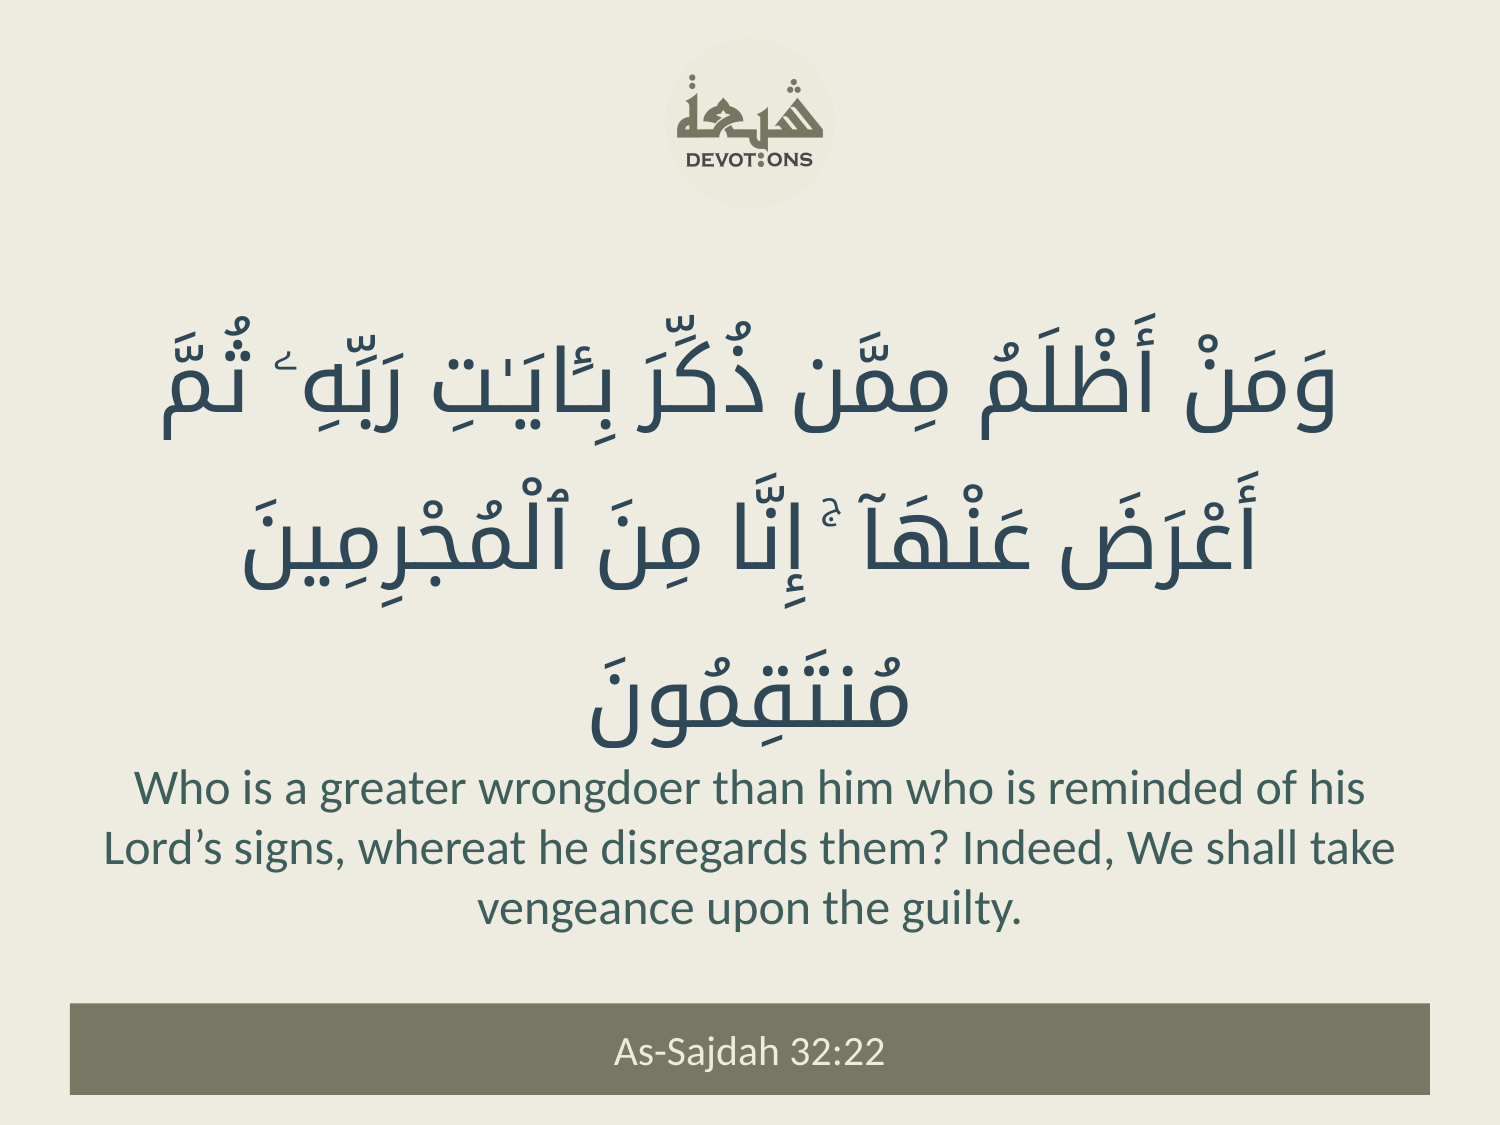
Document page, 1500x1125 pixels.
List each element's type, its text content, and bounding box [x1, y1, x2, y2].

list وَمَنْ أَظْلَمُ مِمَّن ذُكِّرَ بِـَٔايَـٰتِ رَبِّهِۦ ثُمَّ أَعْرَضَ عَنْهَآ ۚ إِنَّا مِنَ ٱلْمُجْرِمِينَ مُنتَقِمُونَ Who is a greater wrongdoer than him who is reminded of his Lord’s signs, whereat he disregards them? Indeed, We shall take vengeance upon the guilty. [69, 203, 1430, 1003]
picture [656, 29, 844, 203]
list As-Sajdah 32:22 [69, 1003, 1430, 1095]
